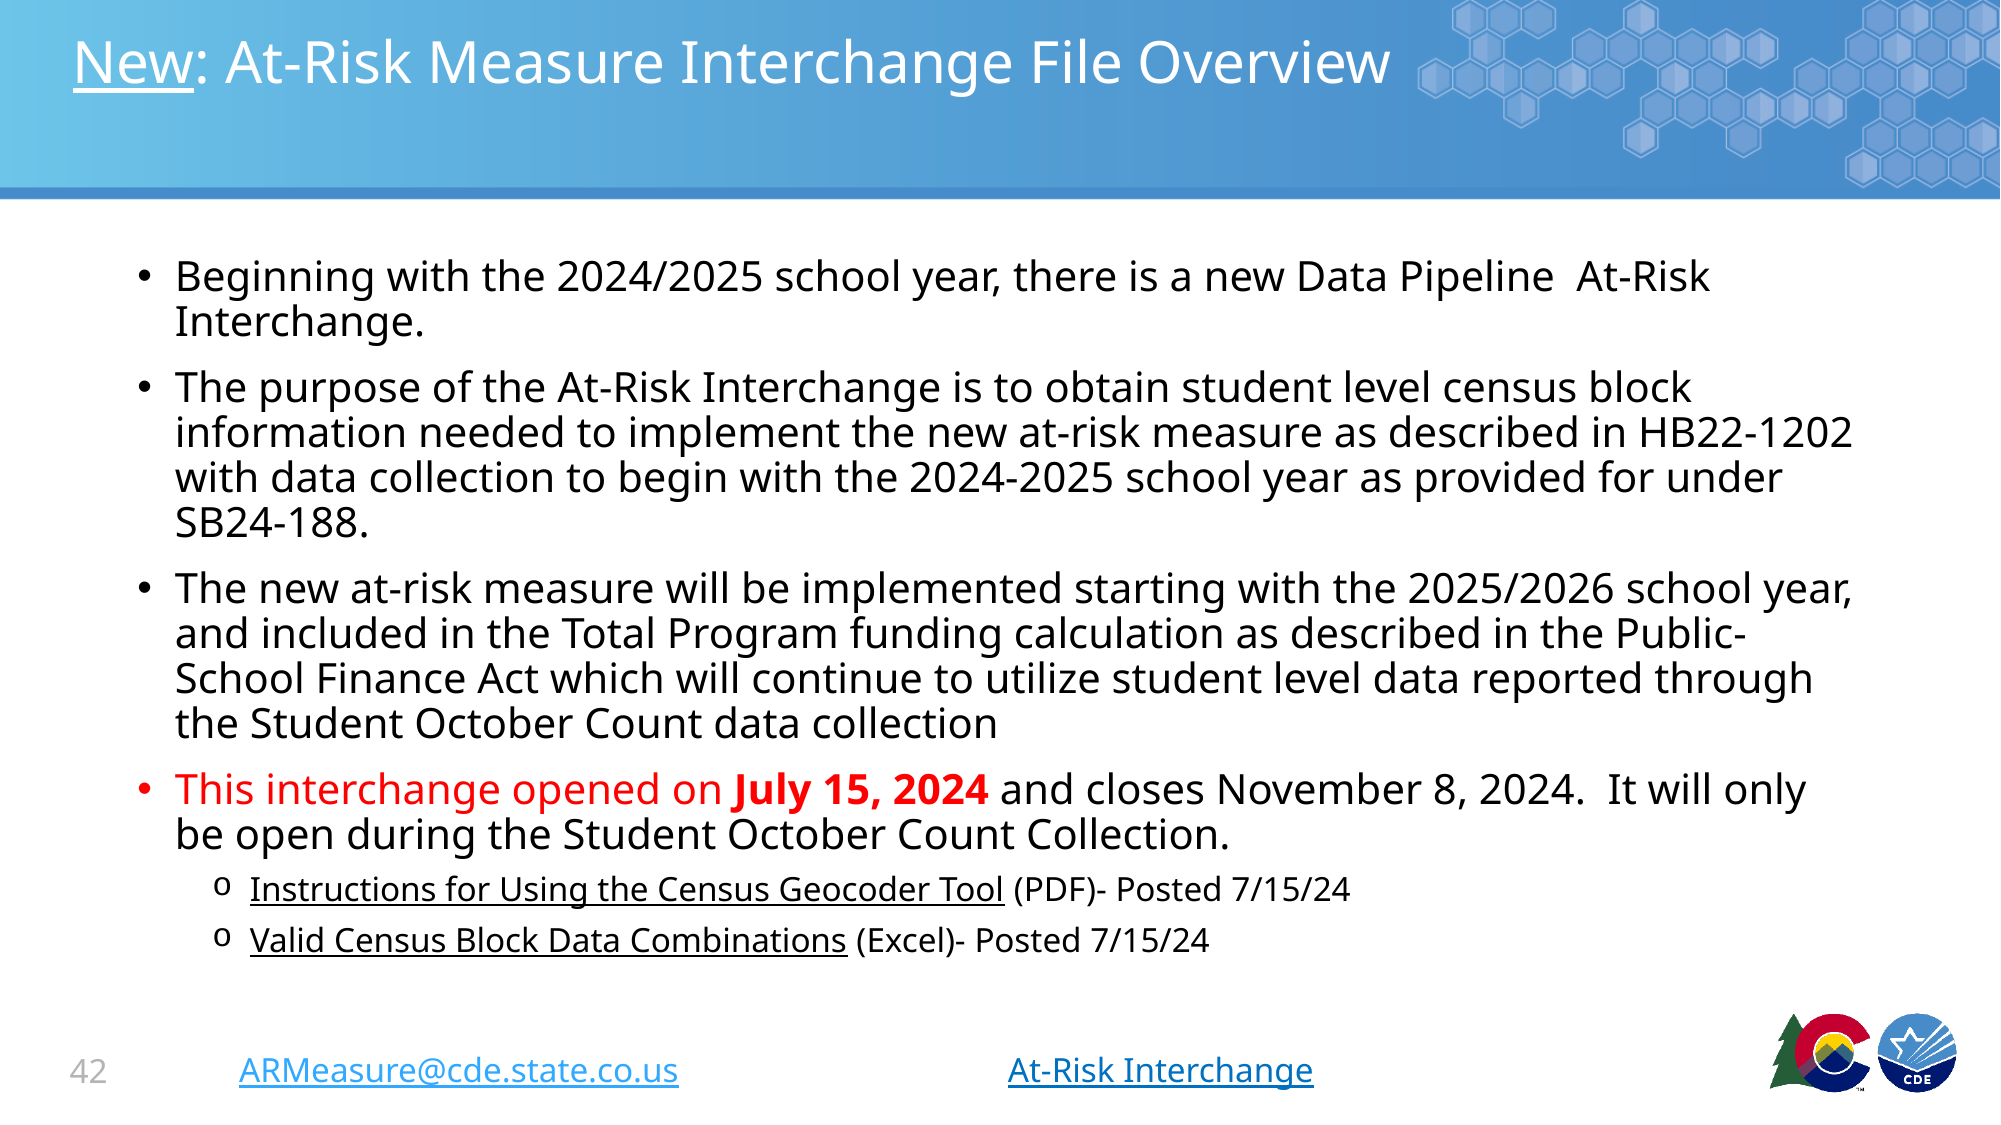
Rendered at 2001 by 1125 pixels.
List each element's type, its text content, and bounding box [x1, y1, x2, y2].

title New: At-Risk Measure Interchange File Overview [72, 33, 1396, 182]
list At-Risk Interchange [992, 1042, 1714, 1103]
slide_number 42 [54, 1042, 191, 1103]
list Beginning with the 2024/2025 school year, there is a new Data Pipeline At-Risk Interchange. The purpose of the At-Risk Interchange is to obtain student level census block information needed to implement the new at-risk measure as described in HB22-1202 with data collection to begin with the 2024-2025 school year as provided for under SB24-188. The new at-risk measure will be implemented starting with the 2025/2026 school year, and included in the Total Program funding calculation as described in the Public-School Finance Act which will continue to utilize student level data reported through the Student October Count data collection This interchange opened on July 15, 2024 and closes November 8, 2024. It will only be open during the Student October Count Collection. Instructions for Using the Census Geocoder Tool (PDF)- Posted 7/15/24 Valid Census Block Data Combinations (Excel)- Posted 7/15/24 [137, 254, 1863, 969]
picture [1768, 1012, 1957, 1093]
picture [0, 0, 2000, 200]
list ARMeasure@cde.state.co.us [224, 1042, 960, 1103]
